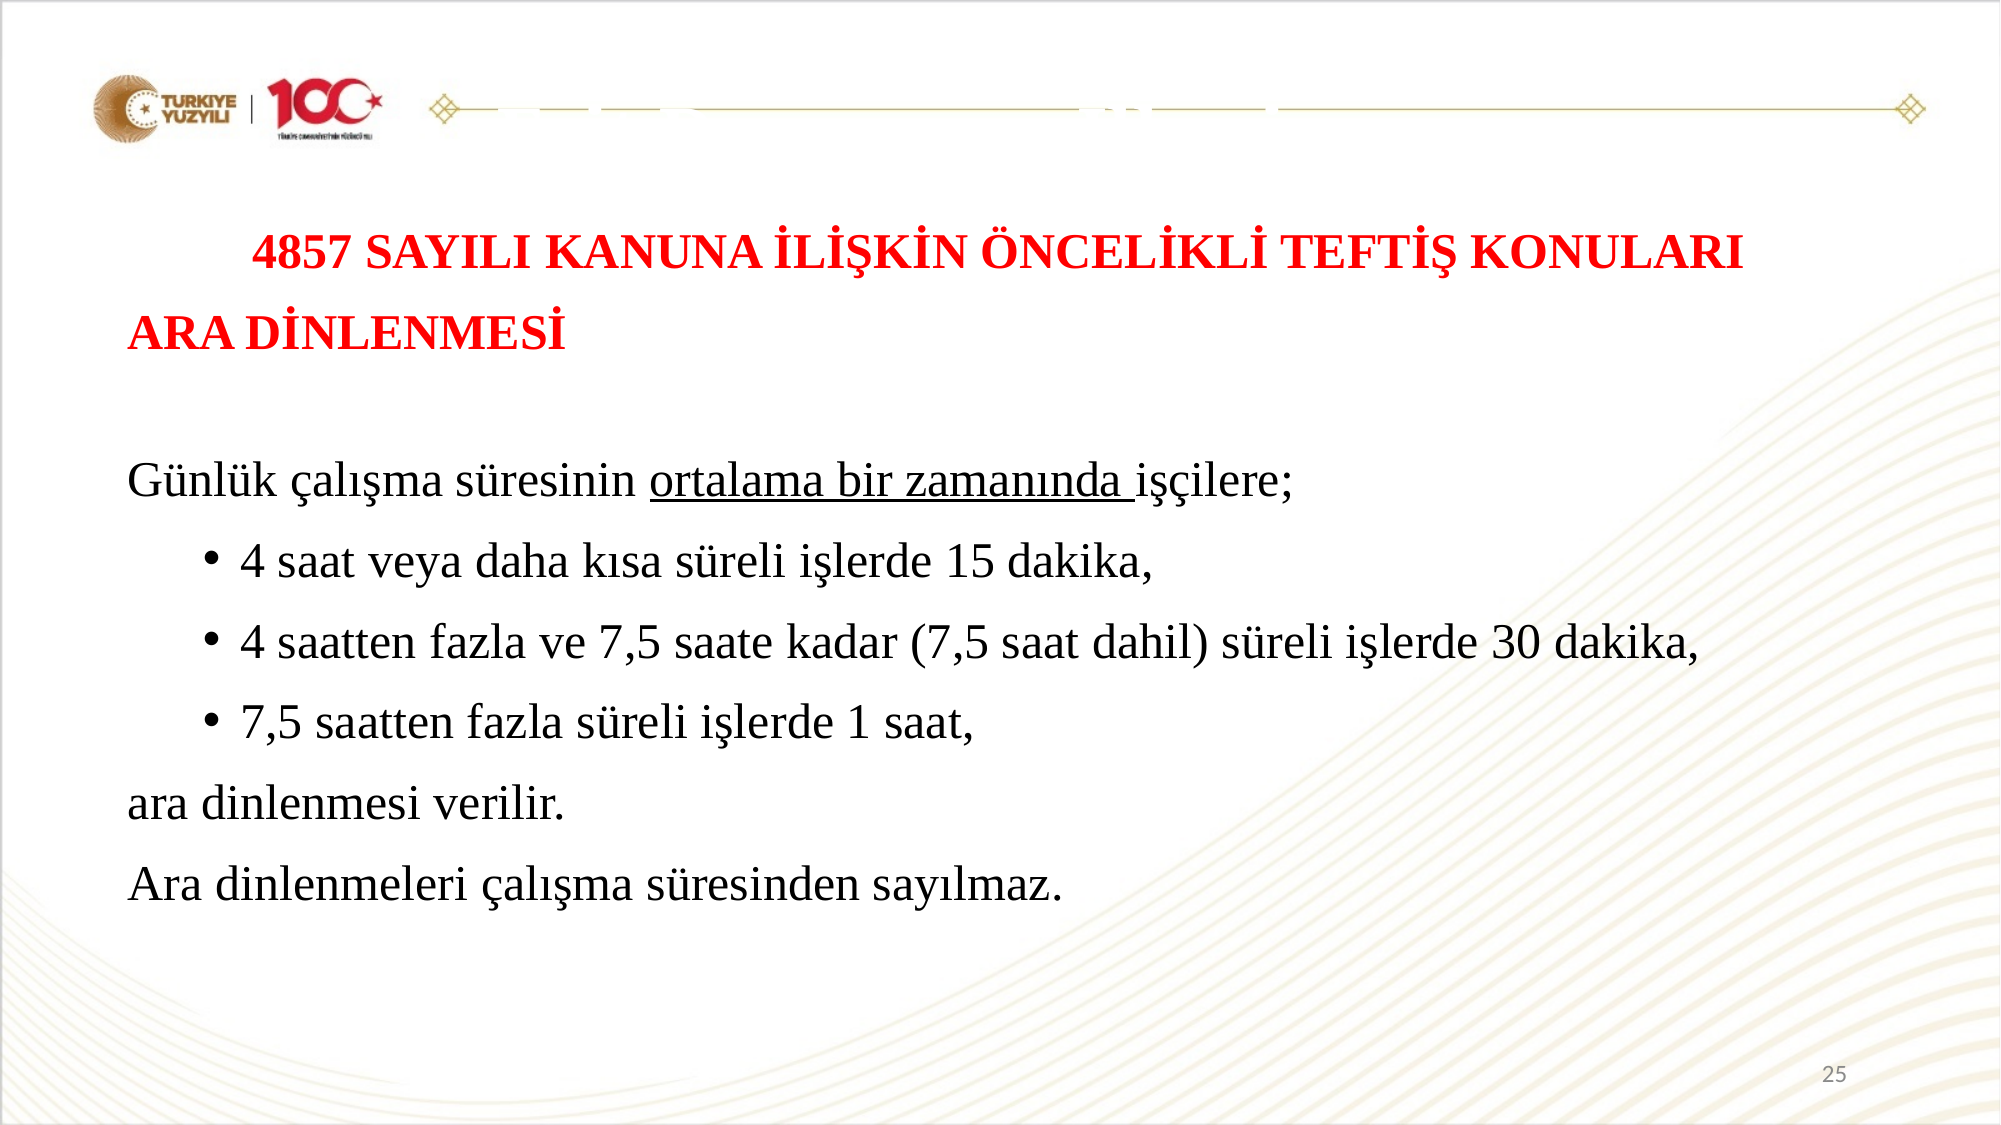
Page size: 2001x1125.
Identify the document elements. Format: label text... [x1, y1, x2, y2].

slide_number 25 [1412, 1042, 1863, 1103]
text_box Eşit Davranma İlkesi [481, 79, 1670, 199]
list 4857 SAYILI KANUNA İLİŞKİN ÖNCELİKLİ TEFTİŞ KONULARI ARA DİNLENMESİ Günlük çalışma süresinin ortalama bir zamanında işçilere; 4 saat veya daha kısa süreli işlerde 15 dakika, 4 saatten fazla ve 7,5 saate kadar (7,5 saat dahil) süreli işlerde 30 dakika, 7,5 saatten fazla süreli işlerde 1 saat, ara dinlenmesi verilir. Ara dinlenmeleri çalışma süresinden sayılmaz. [112, 202, 1886, 1040]
picture [0, 0, 2001, 1125]
